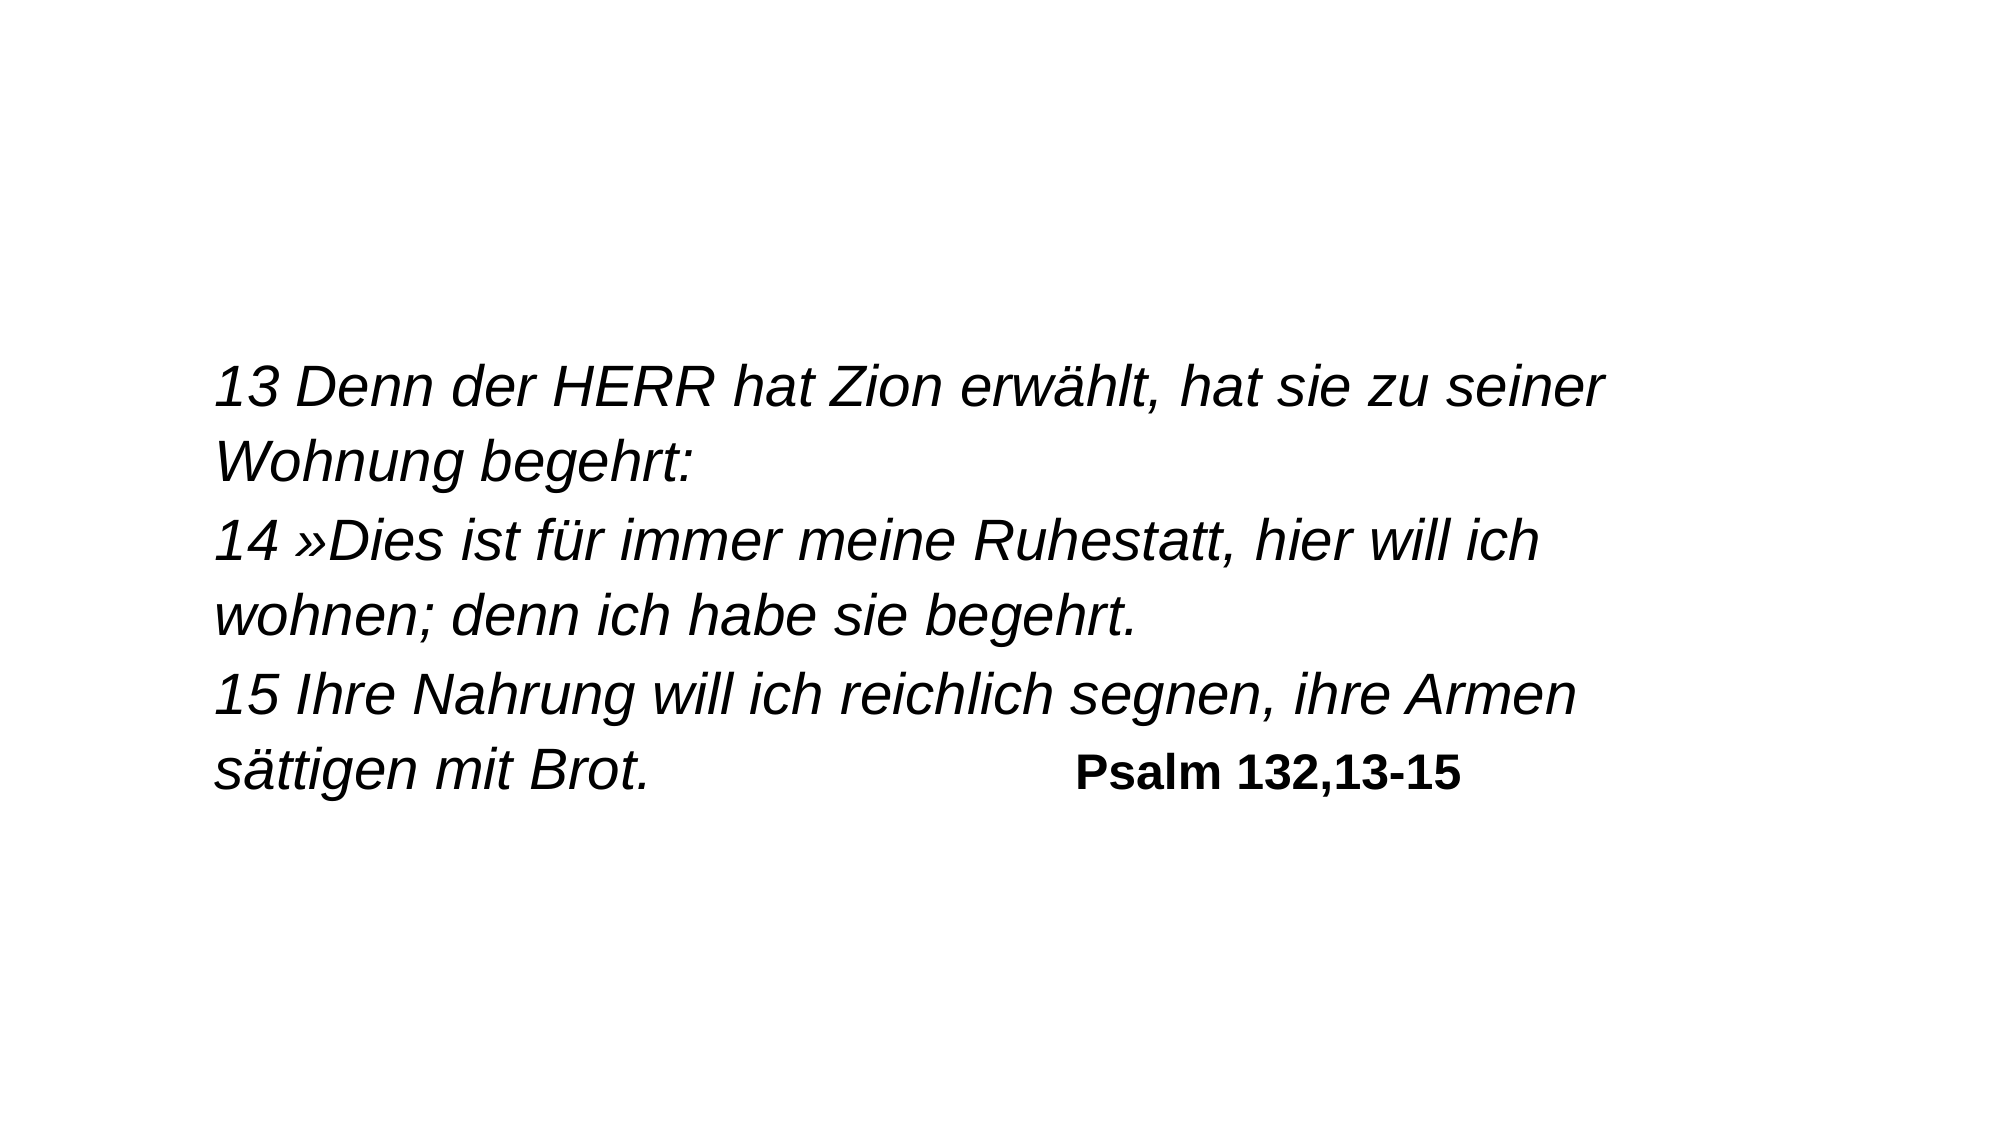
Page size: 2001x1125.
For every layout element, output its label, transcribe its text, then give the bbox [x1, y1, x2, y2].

text_box 13 Denn der HERR hat Zion erwählt, hat sie zu seiner Wohnung begehrt: 14 »Dies ist für immer meine Ruhestatt, hier will ich wohnen; denn ich habe sie begehrt. 15 Ihre Nahrung will ich reichlich segnen, ihre Armen sättigen mit Brot. Psalm 132,13-15 [199, 336, 1672, 809]
